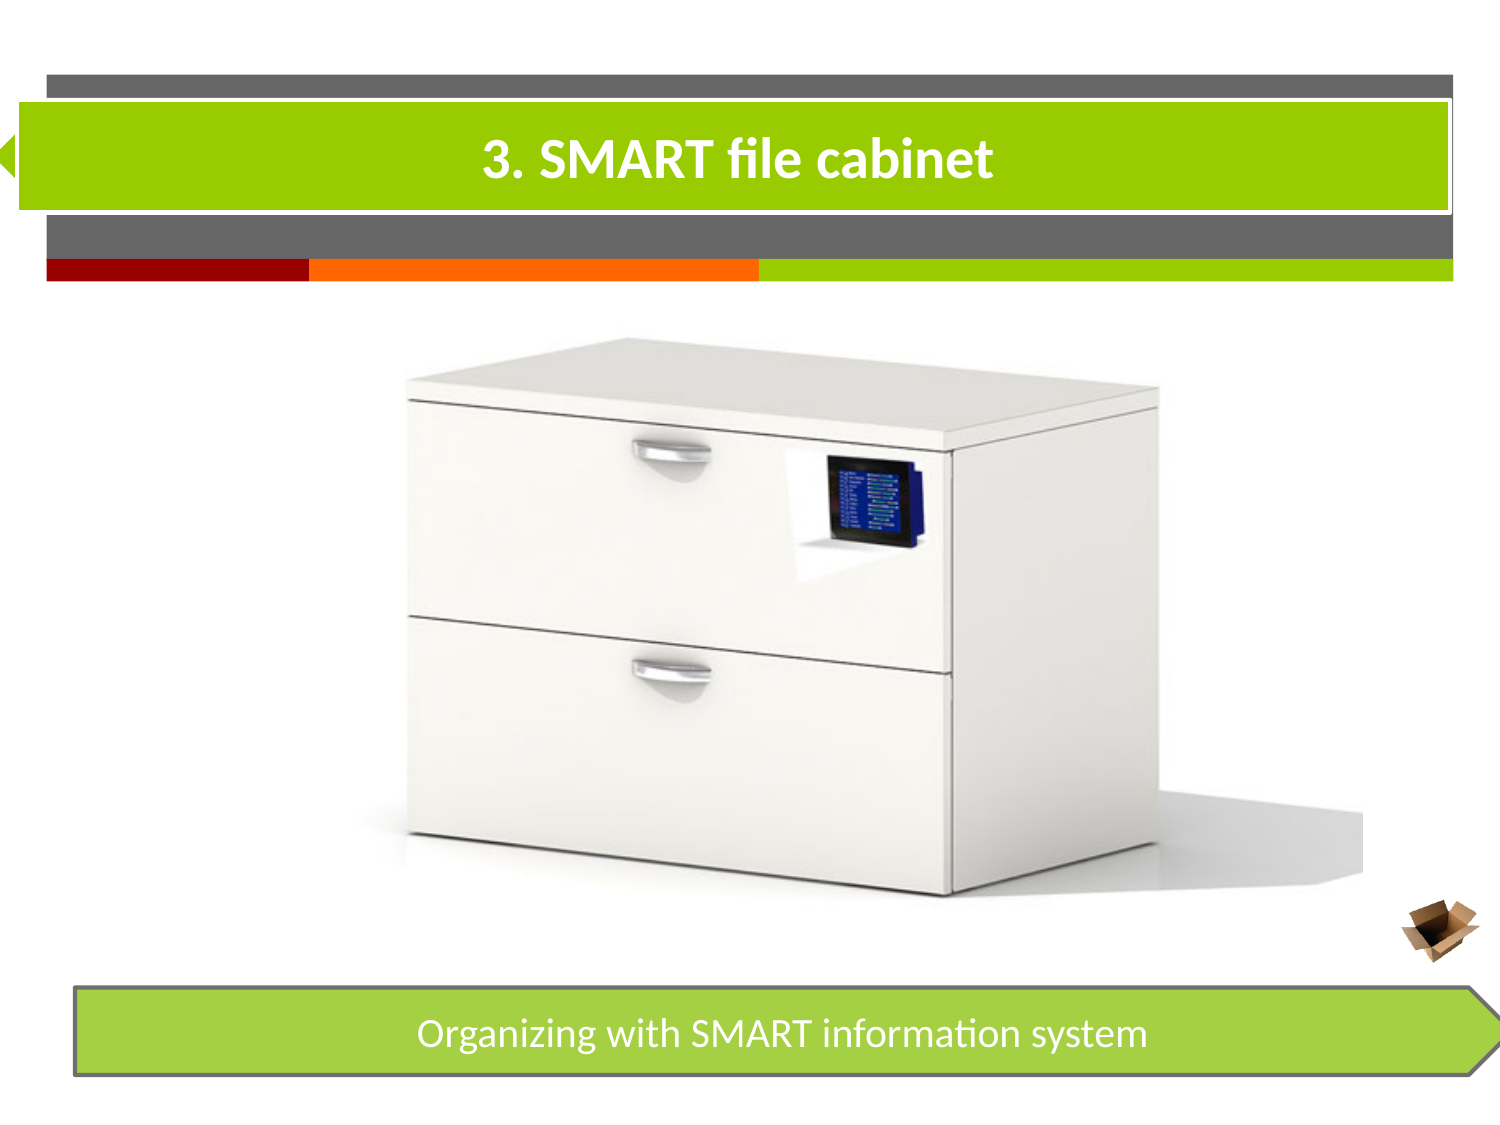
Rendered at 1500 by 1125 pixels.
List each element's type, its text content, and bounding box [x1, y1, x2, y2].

text_box Organizing with SMART information system [72, 985, 1500, 1078]
picture [1399, 899, 1480, 963]
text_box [0, 99, 1451, 213]
picture [207, 286, 1363, 979]
